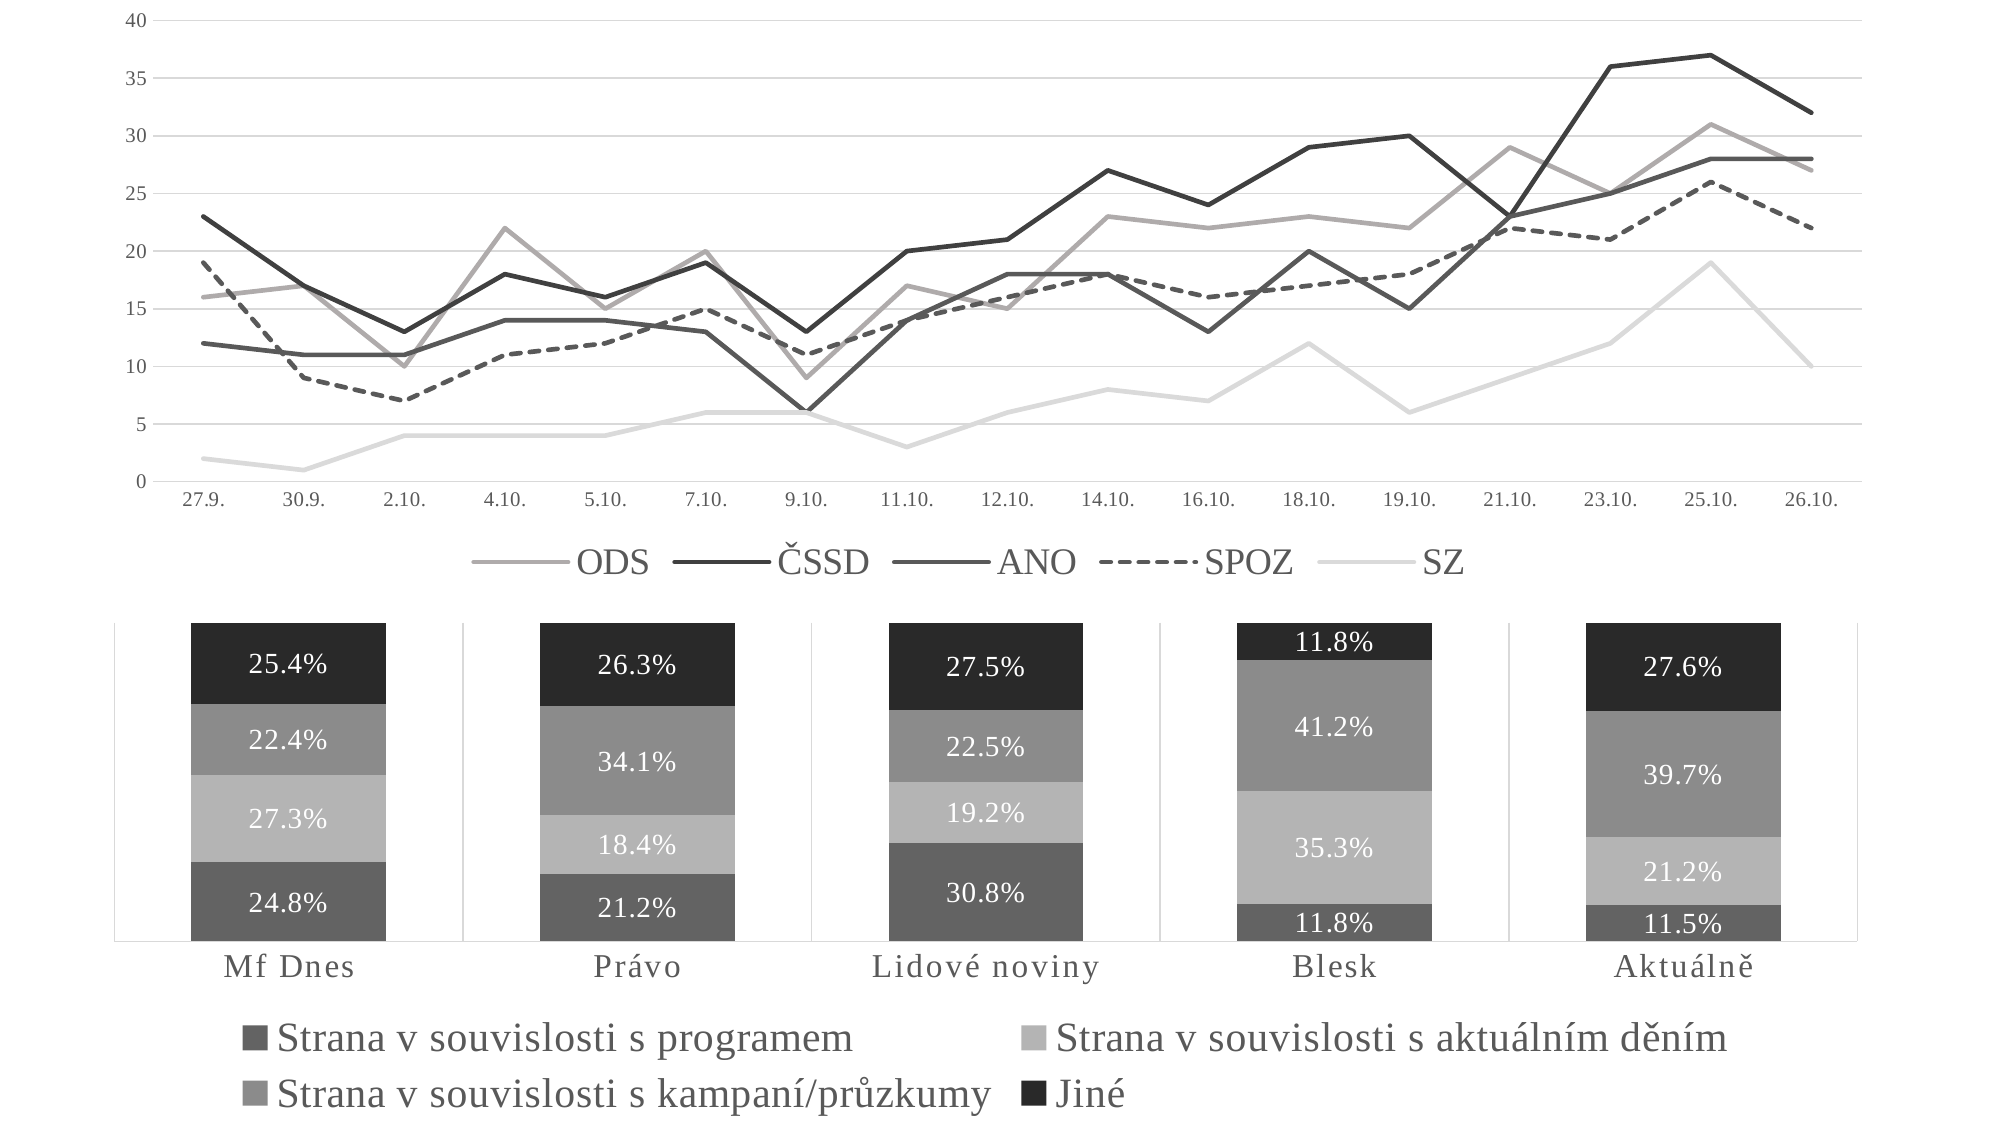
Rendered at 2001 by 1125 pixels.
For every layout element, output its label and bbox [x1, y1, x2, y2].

chart [78, 8, 1863, 591]
chart [78, 612, 1894, 1125]
